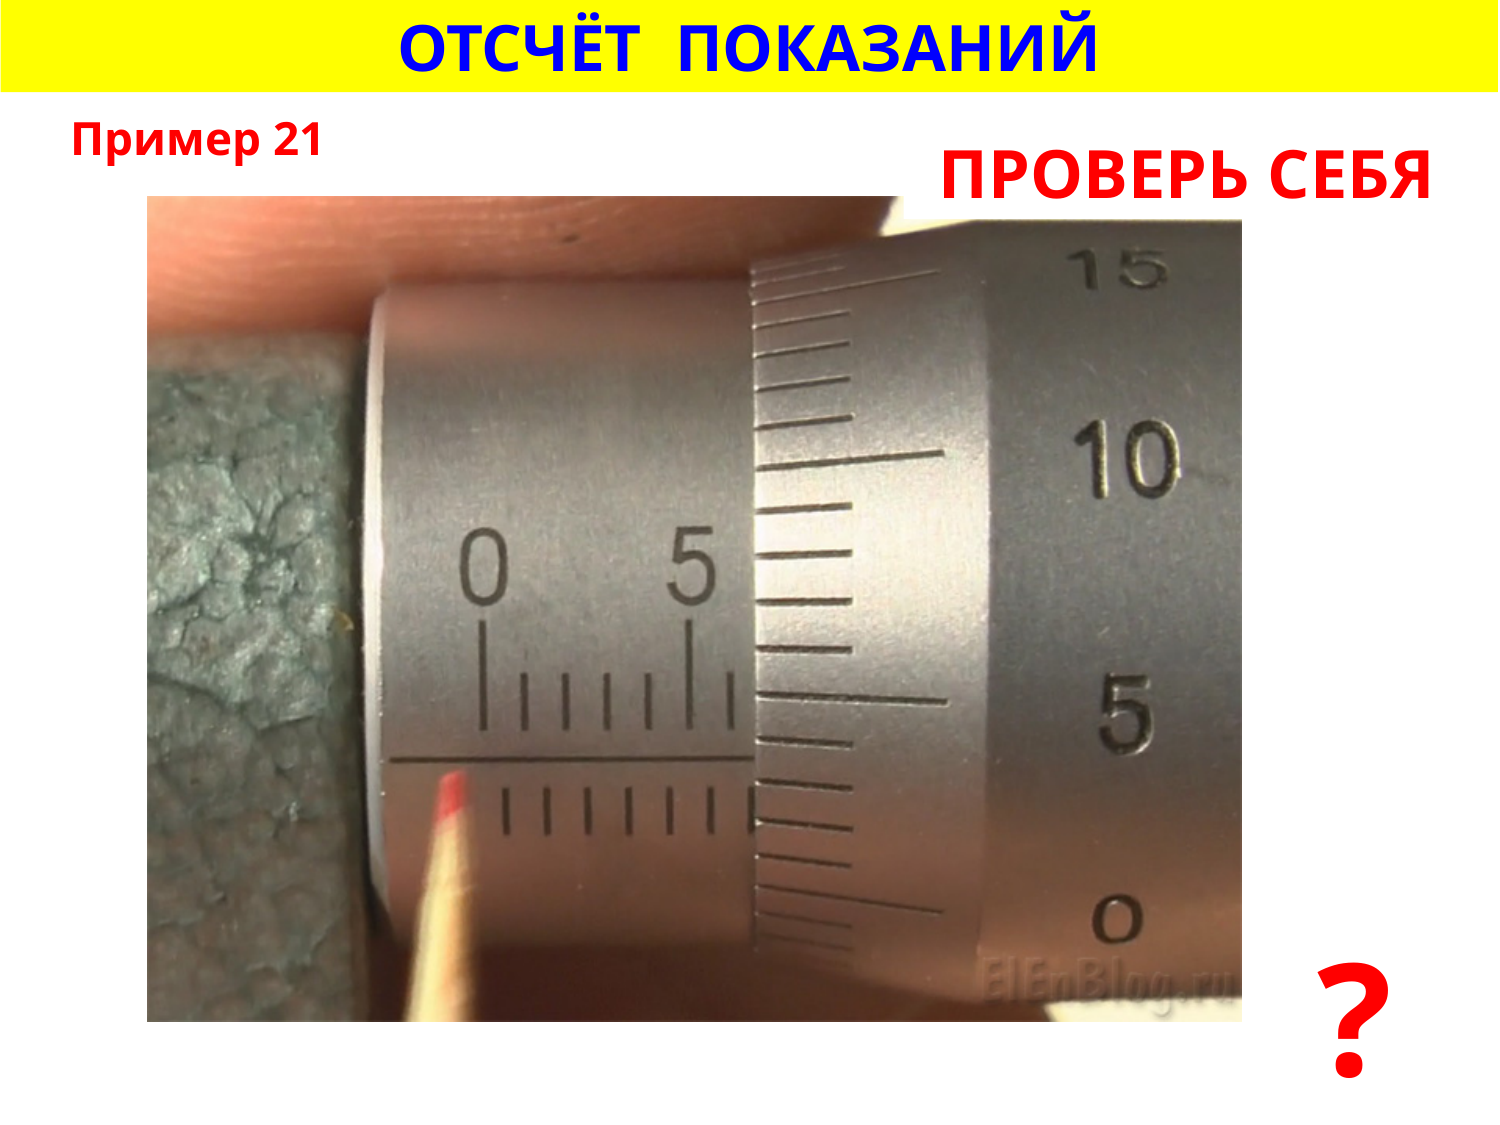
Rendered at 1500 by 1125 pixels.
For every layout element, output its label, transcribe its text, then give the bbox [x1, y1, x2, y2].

title ОТСЧЁТ ПОКАЗАНИЙ [0, 0, 1498, 93]
picture [147, 195, 1242, 1022]
text_box ? [1222, 884, 1489, 1118]
text_box ПРОВЕРЬ СЕБЯ [903, 124, 1471, 220]
text_box Пример 21 [51, 101, 355, 172]
